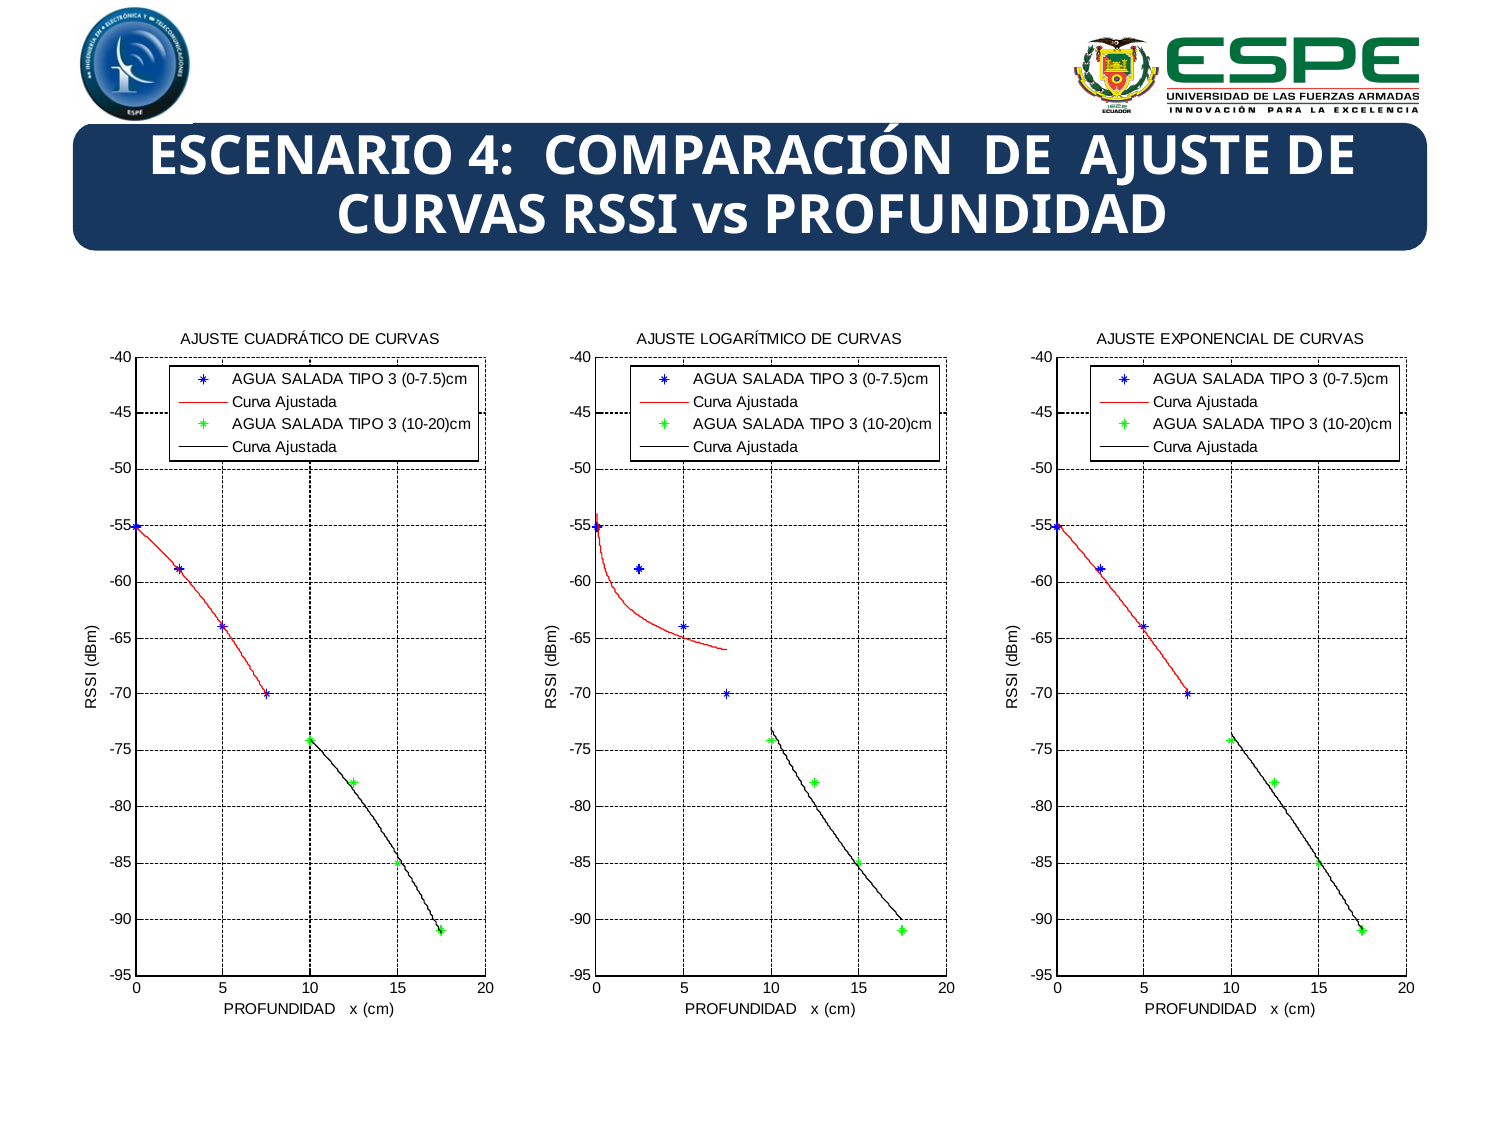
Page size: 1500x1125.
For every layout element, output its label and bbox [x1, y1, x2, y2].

list [74, 124, 1426, 1076]
picture [80, 305, 1426, 1026]
picture [74, 5, 194, 124]
picture [1074, 37, 1420, 113]
